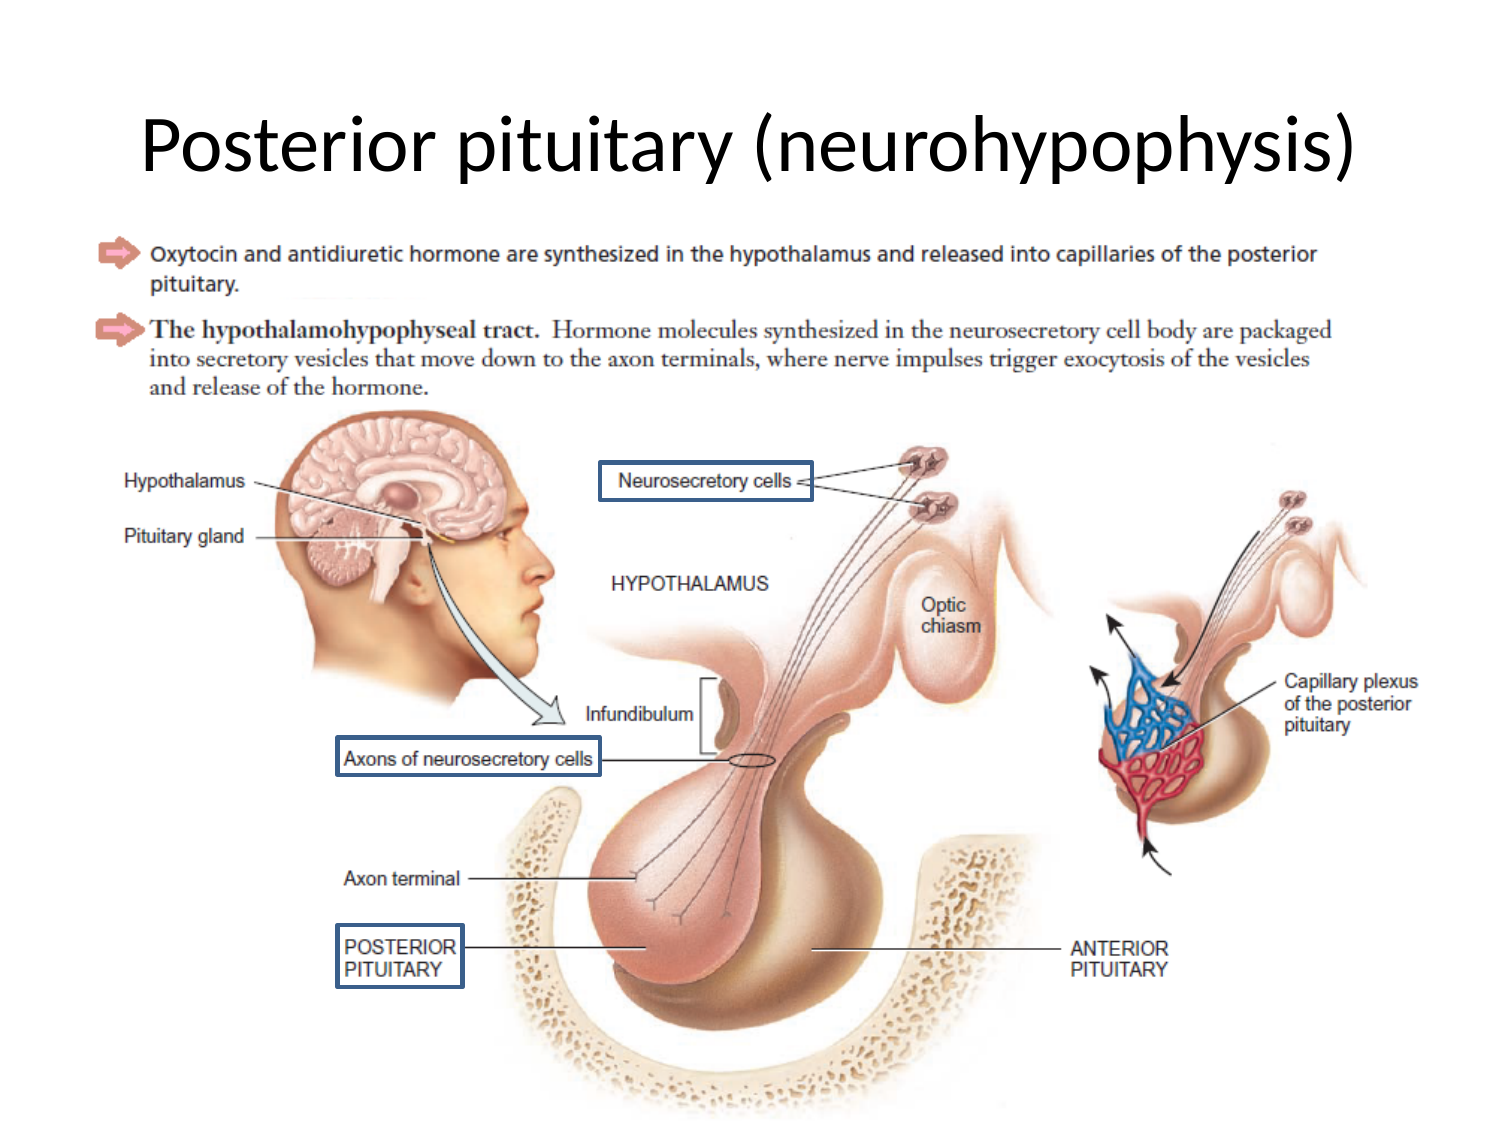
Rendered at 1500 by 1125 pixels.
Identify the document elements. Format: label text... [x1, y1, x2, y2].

picture [74, 220, 1438, 1125]
title Posterior pituitary (neurohypophysis) [75, 45, 1425, 219]
